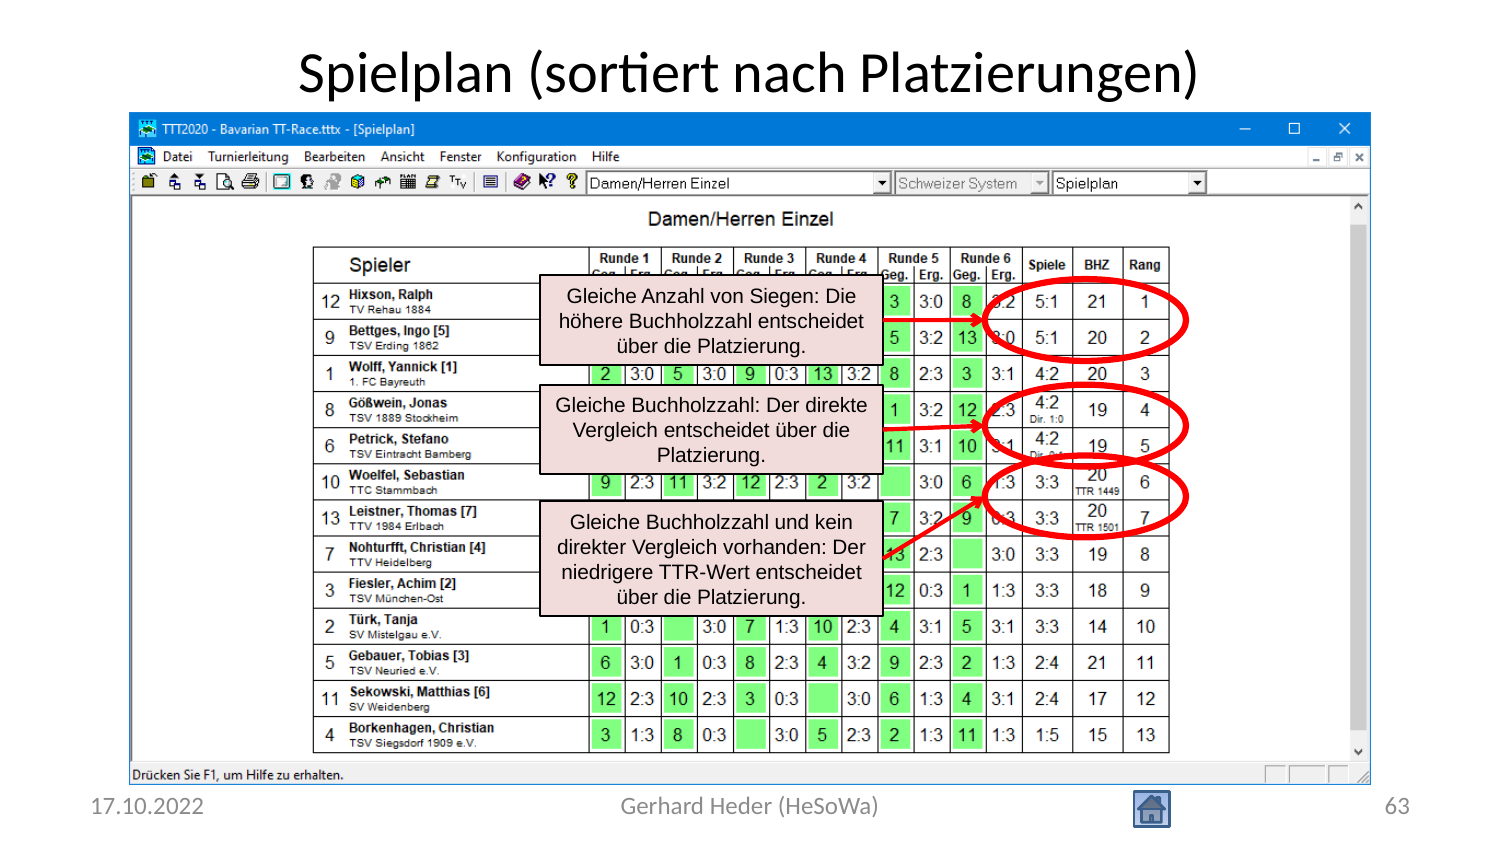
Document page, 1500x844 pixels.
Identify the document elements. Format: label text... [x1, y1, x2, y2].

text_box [882, 425, 985, 430]
footer Gerhard Heder (HeSoWa) [512, 794, 988, 827]
title Spielplan (sortiert nach Platzierungen) [74, 33, 1426, 106]
picture [129, 111, 1371, 785]
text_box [882, 496, 985, 559]
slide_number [75, 782, 425, 827]
slide_number 63 [1074, 782, 1425, 827]
